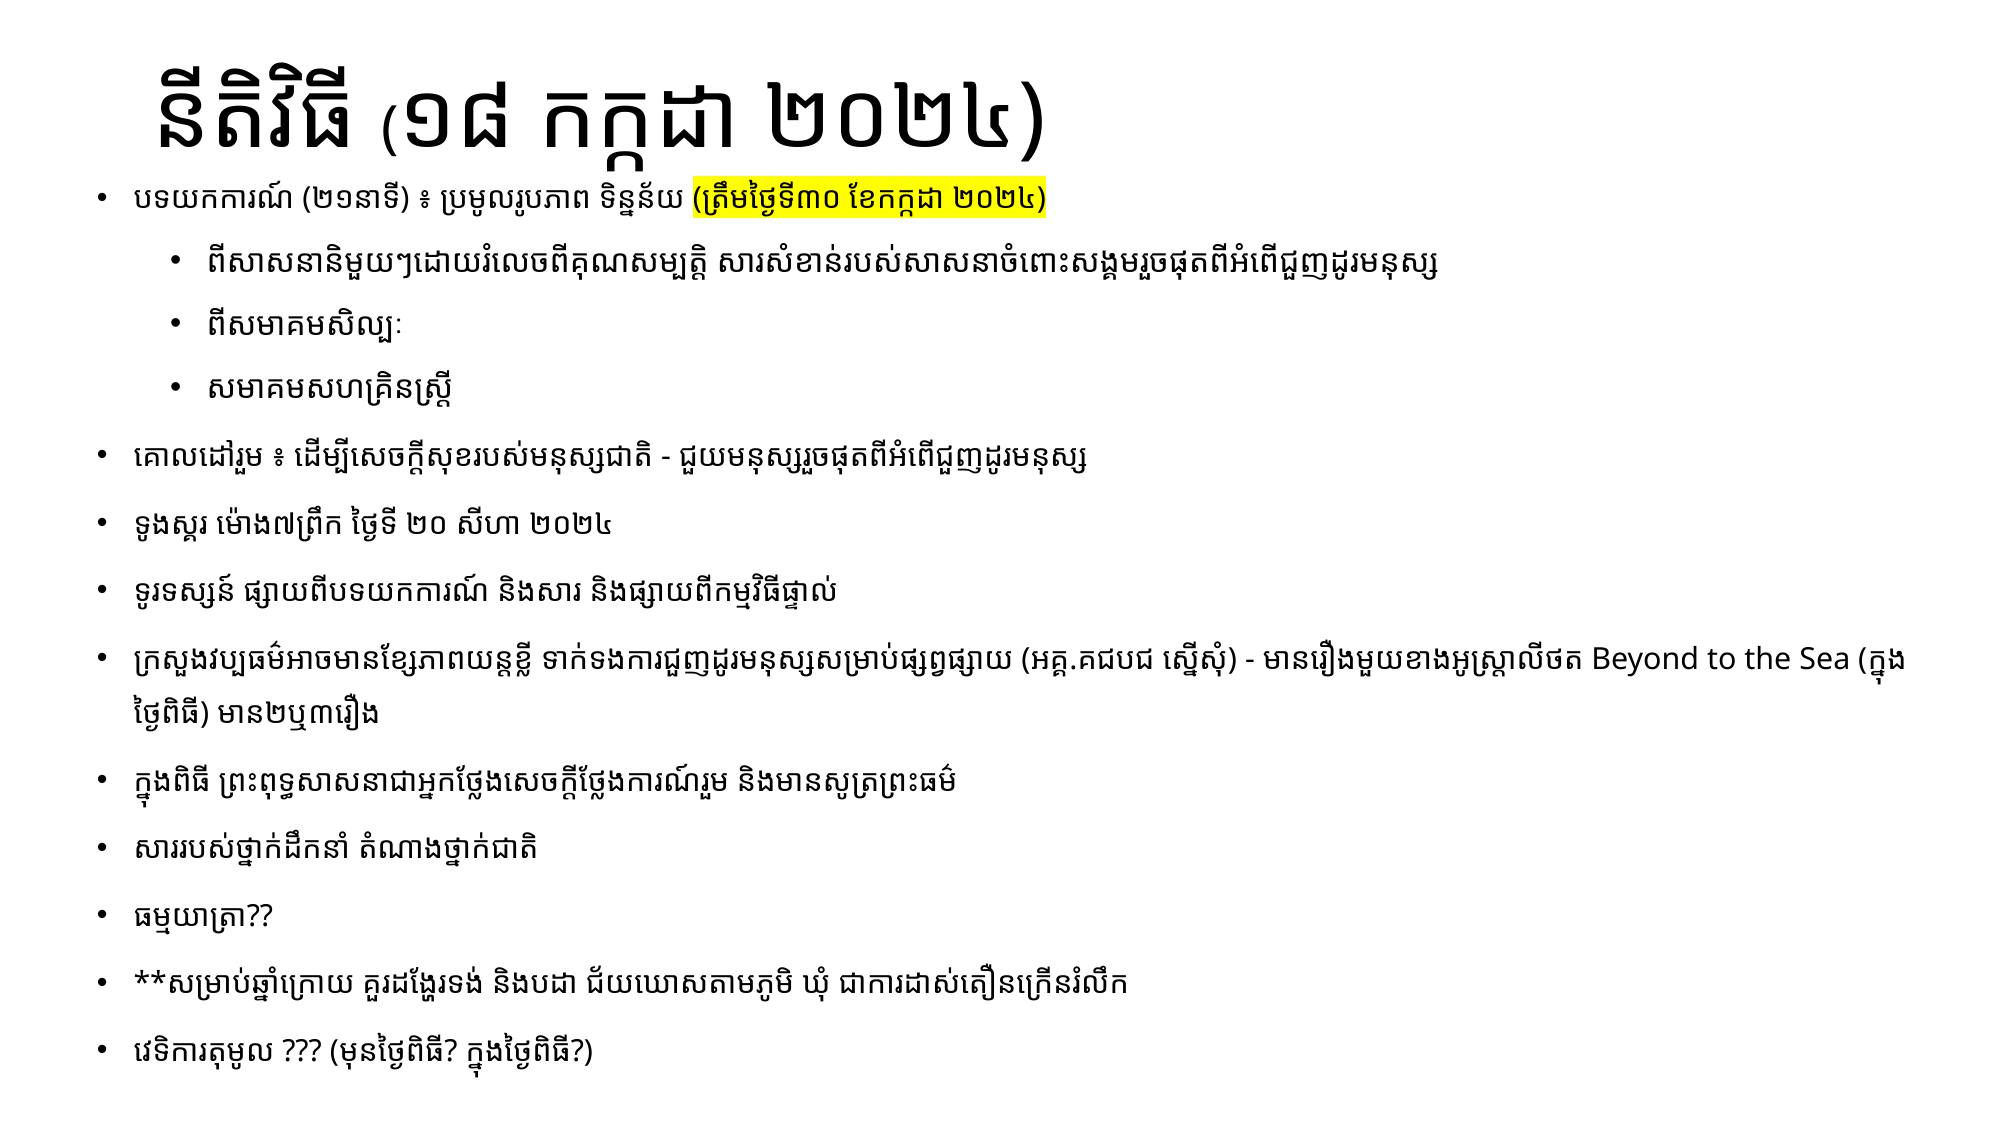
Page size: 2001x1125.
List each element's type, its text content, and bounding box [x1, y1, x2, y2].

list បទយកការណ៍ (២១នាទី) ៖ ប្រមូលរូបភាព ទិន្នន័យ (ត្រឹមថ្ងៃទី៣០ ខែកក្កដា ២០២៤) ពីសាសនានិមួយៗដោយរំលេចពីគុណសម្បត្តិ សារសំខាន់របស់សាសនាចំពោះសង្គមរួចផុតពីអំពើជួញដូរមនុស្ស ពីសមាគមសិល្បៈ សមាគមសហគ្រិនស្រ្តី គោលដៅរួម ៖ ដើម្បីសេចក្ដីសុខរបស់មនុស្សជាតិ - ជួយមនុស្សរួចផុតពីអំពើជួញដូរមនុស្ស ទូងស្គរ ម៉ោង៧ព្រឹក ថ្ងៃទី ២០ សីហា ២០២៤ ទូរទស្សន៍ ផ្សាយពីបទយកការណ៍ និងសារ និងផ្សាយពីកម្មវិធីផ្ទាល់ ក្រសួងវប្បធម៌អាចមានខ្សែភាពយន្តខ្លី ទាក់ទងការជួញដូរមនុស្សសម្រាប់ផ្សព្វផ្សាយ (អគ្គ.គជបជ ស្នើសុំ) - មានរឿងមួយខាងអូស្រ្តាលីថត Beyond to the Sea (ក្នុងថ្ងៃពិធី) មាន២ឬ៣រឿង ក្នុងពិធី ព្រះពុទ្ធសាសនាជាអ្នកថ្លែងសេចក្ដីថ្លែងការណ៍រួម និងមានសូត្រព្រះធម៌ សាររបស់ថ្នាក់ដឹកនាំ តំណាងថ្នាក់ជាតិ ធម្មយាត្រា?? **សម្រាប់ឆ្នាំក្រោយ គួរដង្ហែរទង់ និងបដា ជ័យឃោសតាមភូមិ ឃុំ ជាការដាស់តឿនក្រើនរំលឹក វេទិការតុមូល ??? (មុនថ្ងៃពិធី? ក្នុងថ្ងៃពិធី?) [81, 152, 1934, 1091]
title នីតិវិធី (១៨ កក្កដា ២០២៤)​ [137, 59, 1863, 152]
